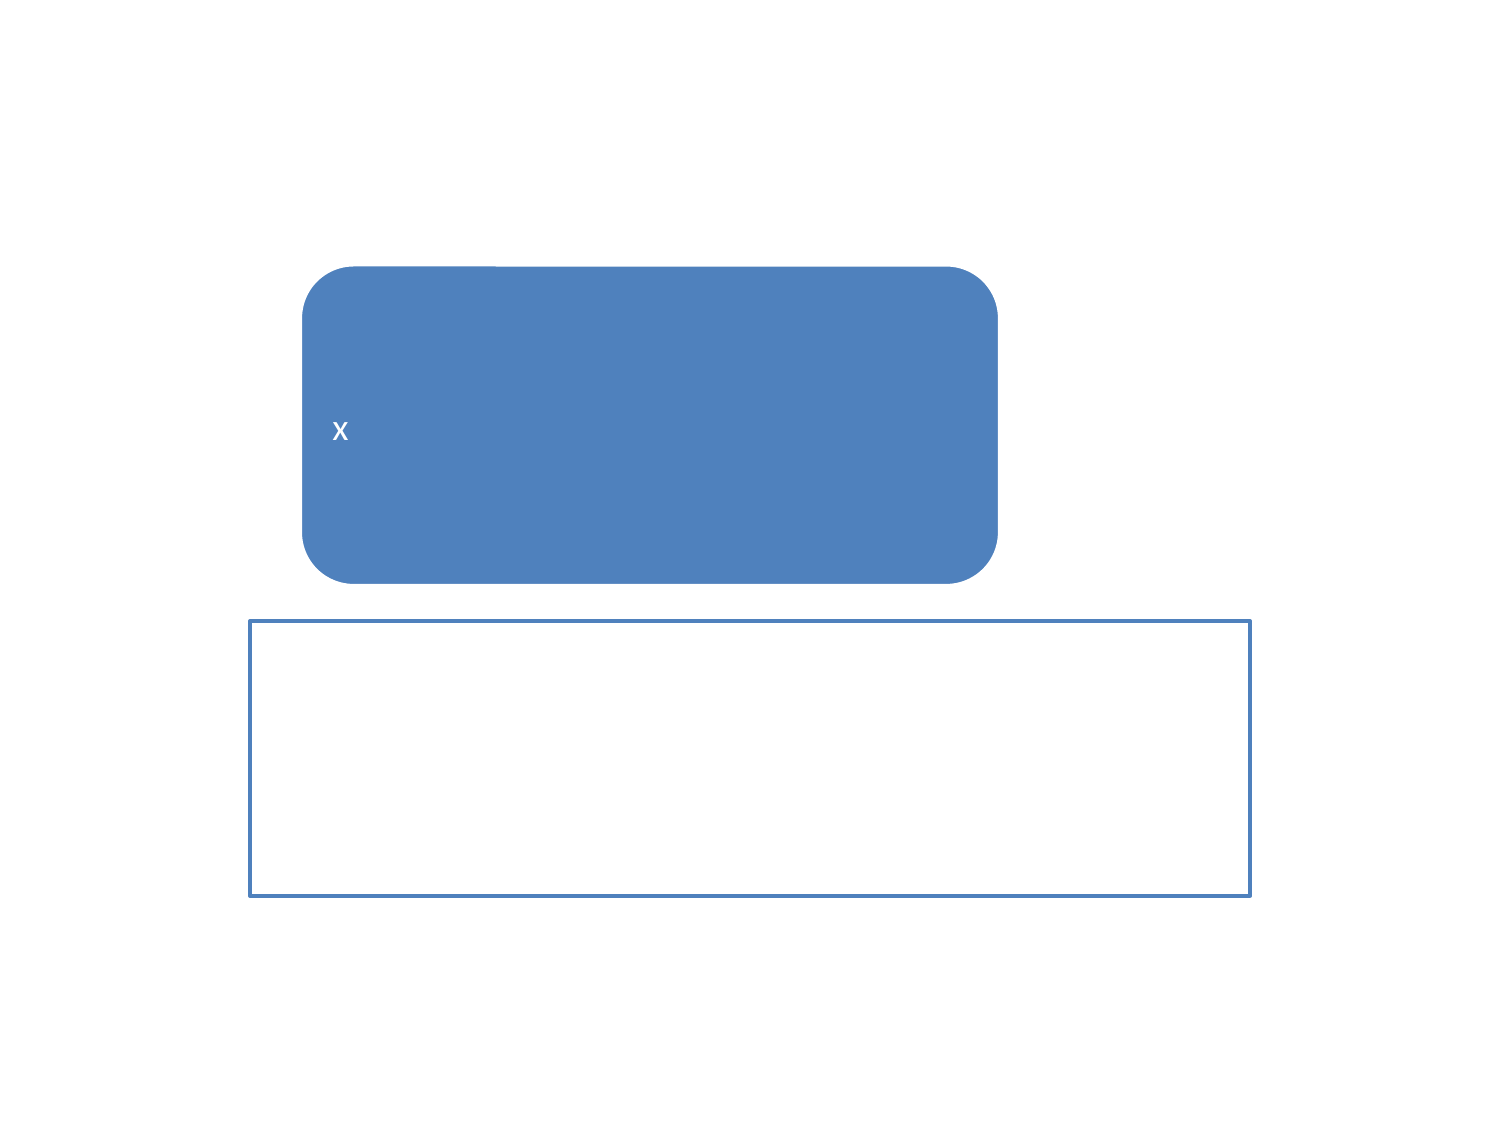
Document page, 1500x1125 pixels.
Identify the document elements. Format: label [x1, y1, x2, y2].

text_box [249, 228, 1251, 897]
